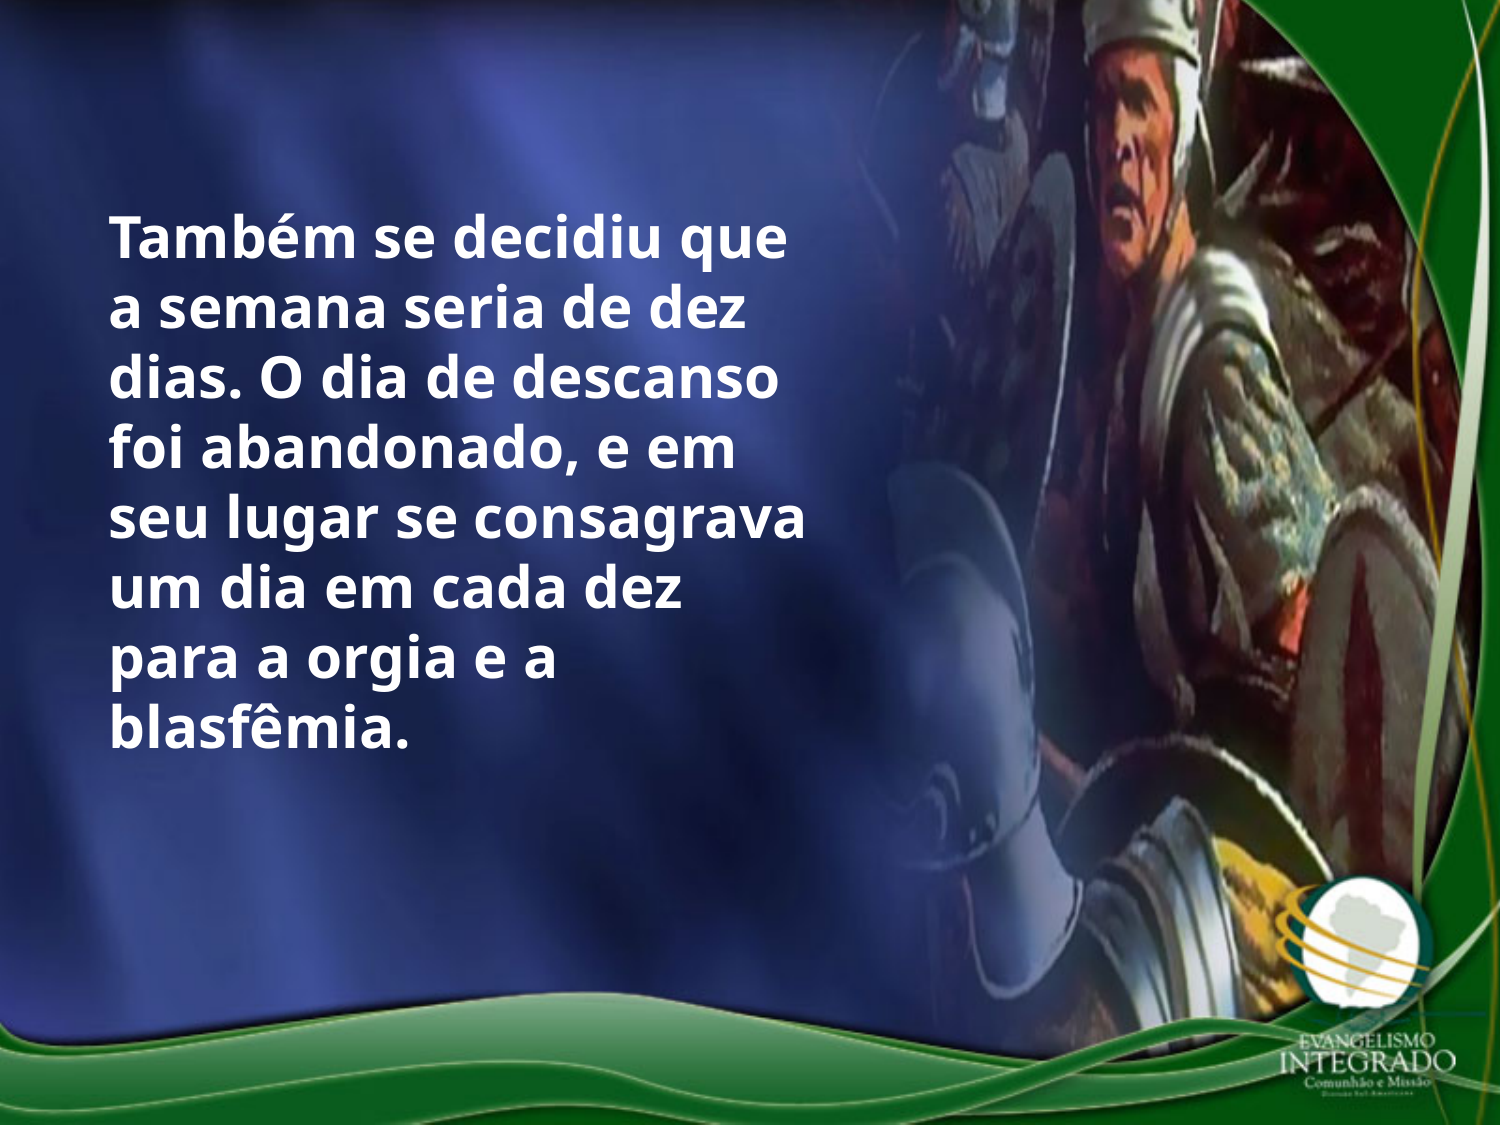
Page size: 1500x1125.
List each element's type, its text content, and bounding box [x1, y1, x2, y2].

picture [0, 0, 1500, 1125]
text_box Também se decidiu que a semana seria de dez dias. O dia de descanso foi abandonado, e em seu lugar se consagrava um dia em cada dez para a orgia e a blasfêmia. [93, 192, 844, 768]
